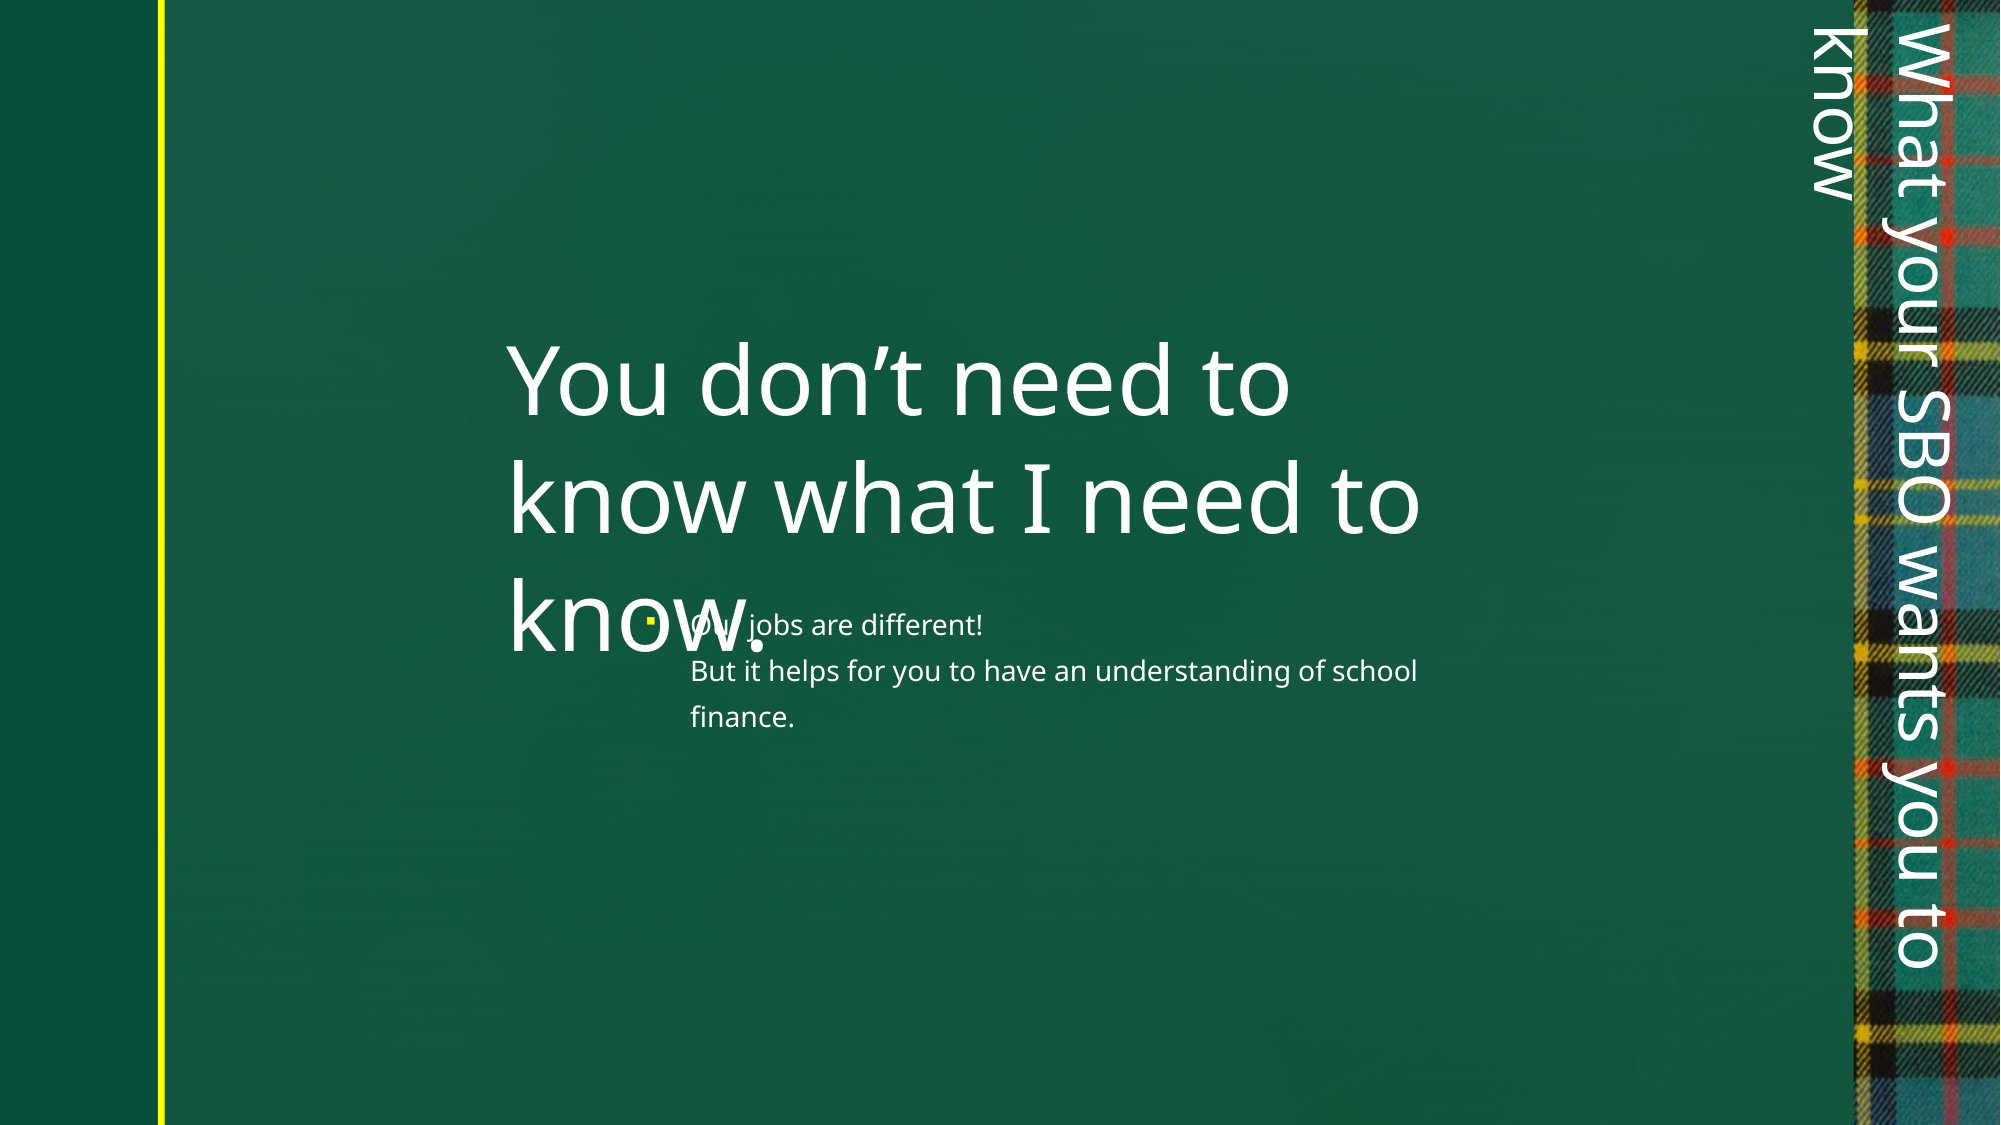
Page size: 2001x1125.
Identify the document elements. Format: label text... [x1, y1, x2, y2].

picture [1853, 0, 2001, 1125]
subtitle Our jobs are different! But it helps for you to have an understanding of school finance. [629, 687, 1509, 746]
text_box What your SBO wants you to know [1793, 9, 1853, 1116]
title You don’t need to know what I need to know. [491, 314, 1532, 687]
